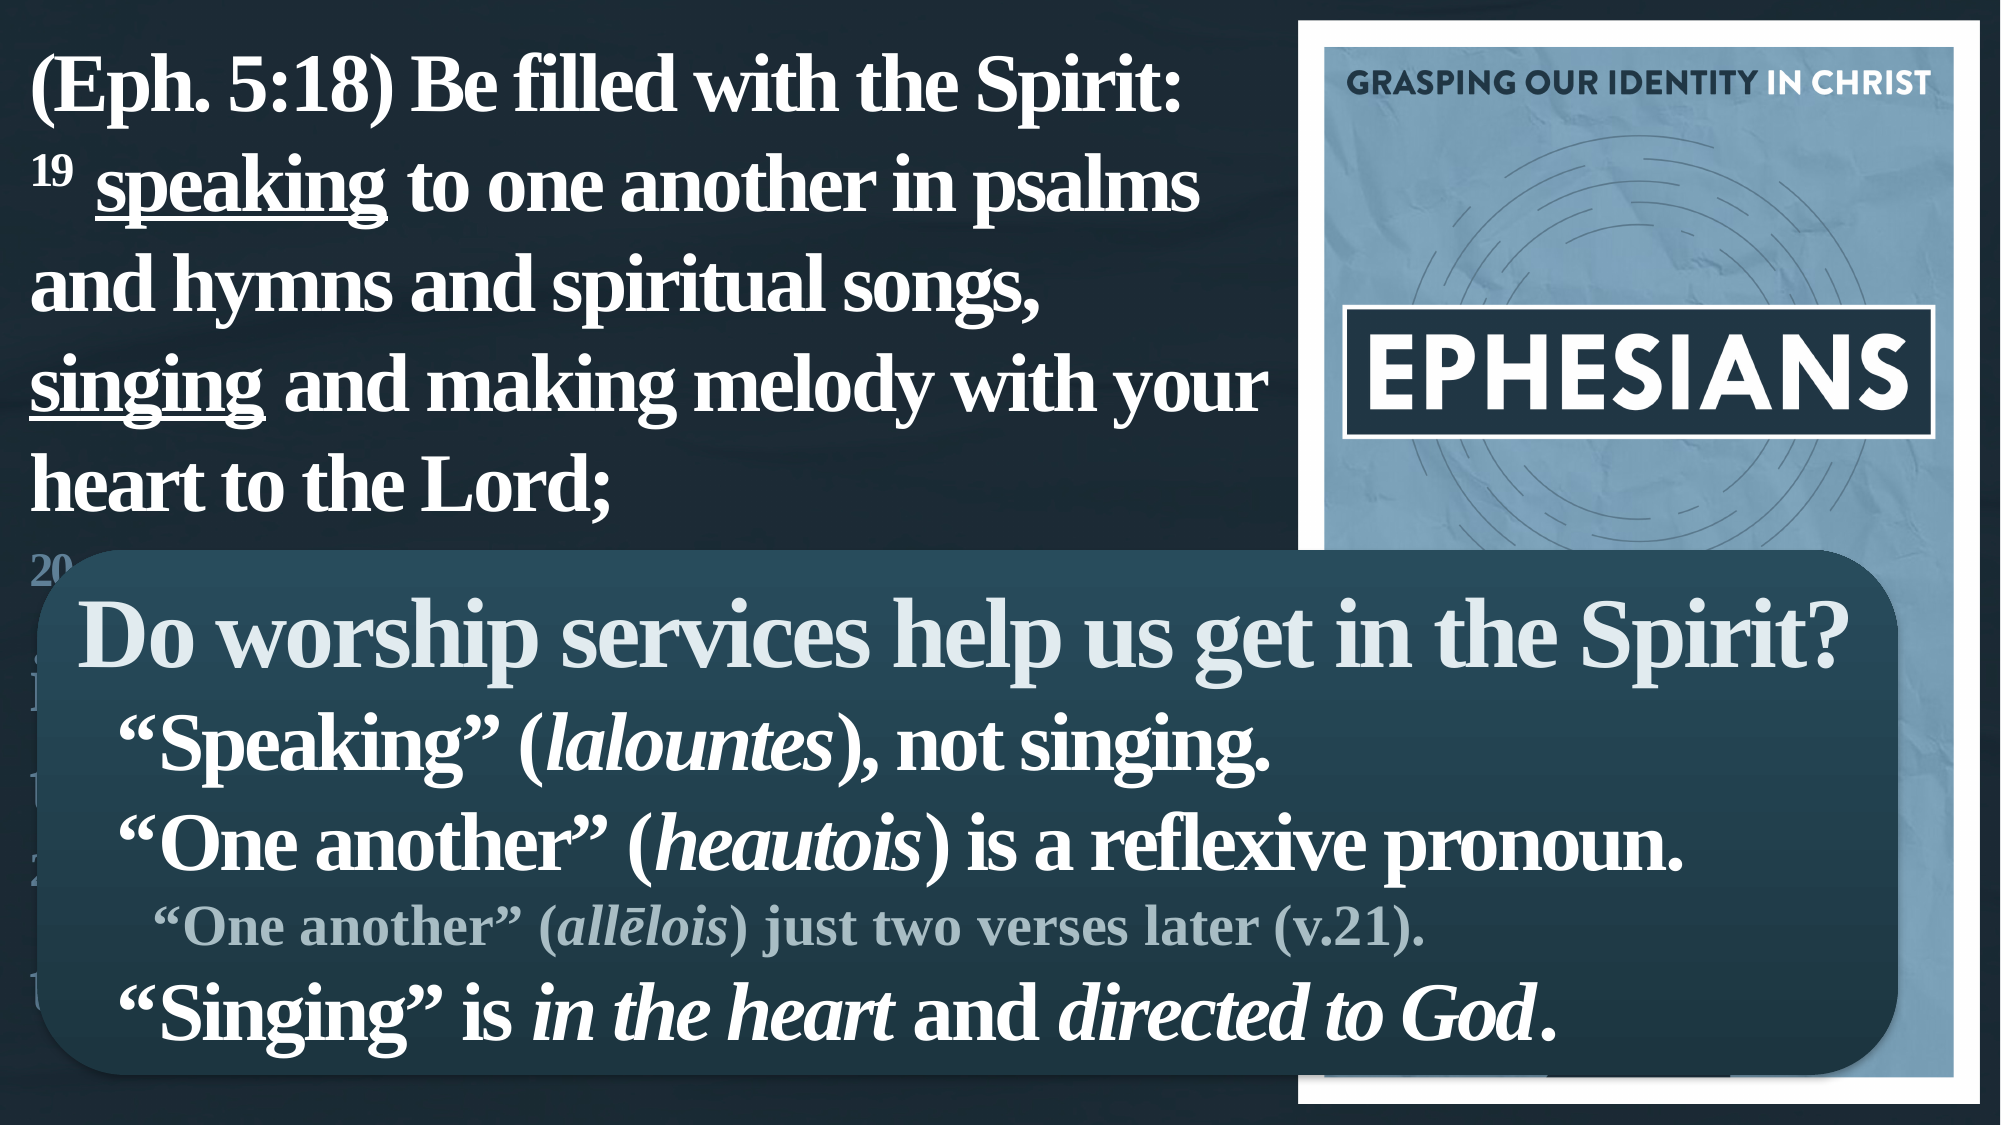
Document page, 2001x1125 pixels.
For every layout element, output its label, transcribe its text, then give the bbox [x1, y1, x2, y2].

text_box Do worship services help us get in the Spirit? “Speaking” (lalountes), not singing. “One another” (heautois) is a reflexive pronoun. “One another” (allēlois) just two verses later (v.21). “Singing” is in the heart and directed to God. [35, 547, 1900, 1078]
text_box (Eph. 5:18) Be filled with the Spirit: 19 speaking to one another in psalms and hymns and spiritual songs, singing and making melody with your heart to the Lord; 20 always giving thanks for all things in the name of our Lord Jesus Christ to God, even the Father; 21 and being subject to one another in the fear of Christ. [14, 21, 1288, 1036]
picture [0, 0, 2001, 1125]
